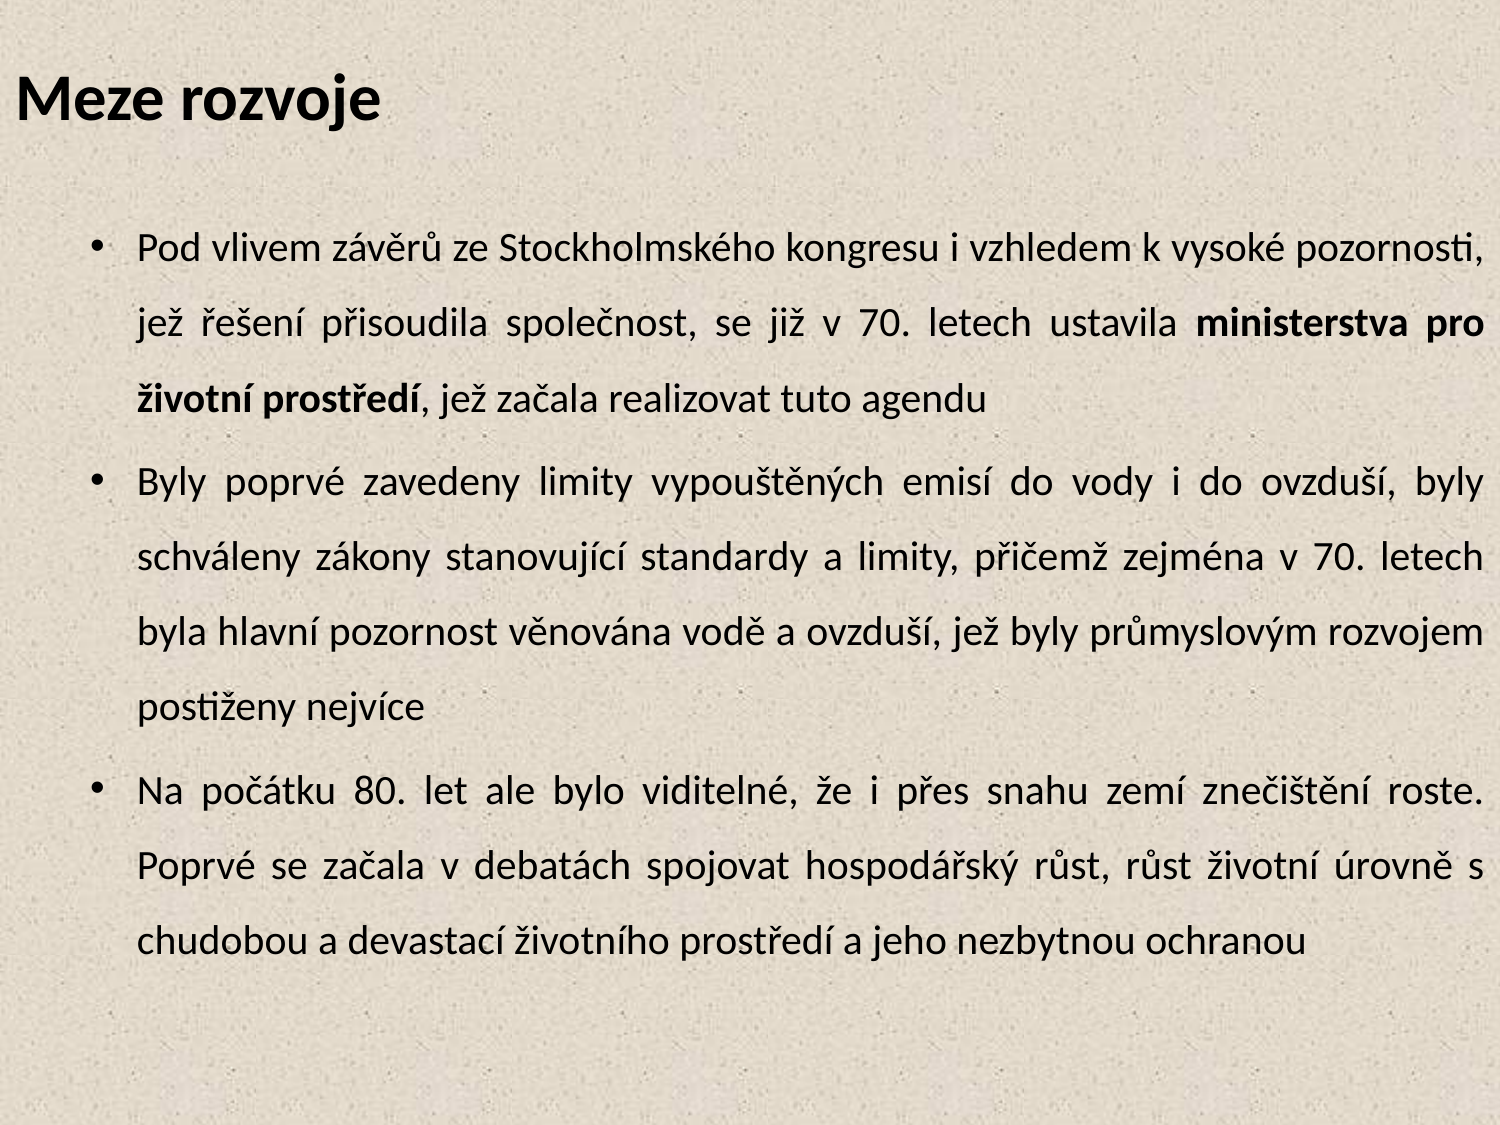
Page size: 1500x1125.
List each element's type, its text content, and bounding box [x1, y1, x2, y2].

title Meze rozvoje [0, 0, 1500, 187]
list Pod vlivem závěrů ze Stockholmského kongresu i vzhledem k vysoké pozornosti, jež řešení přisoudila společnost, se již v 70. letech ustavila ministerstva pro životní prostředí, jež začala realizovat tuto agendu Byly poprvé zavedeny limity vypouštěných emisí do vody i do ovzduší, byly schváleny zákony stanovující standardy a limity, přičemž zejména v 70. letech byla hlavní pozornost věnována vodě a ovzduší, jež byly průmyslovým rozvojem postiženy nejvíce Na počátku 80. let ale bylo viditelné, že i přes snahu zemí znečištění roste. Poprvé se začala v debatách spojovat hospodářský růst, růst životní úrovně s chudobou a devastací životního prostředí a jeho nezbytnou ochranou [0, 187, 1500, 1125]
